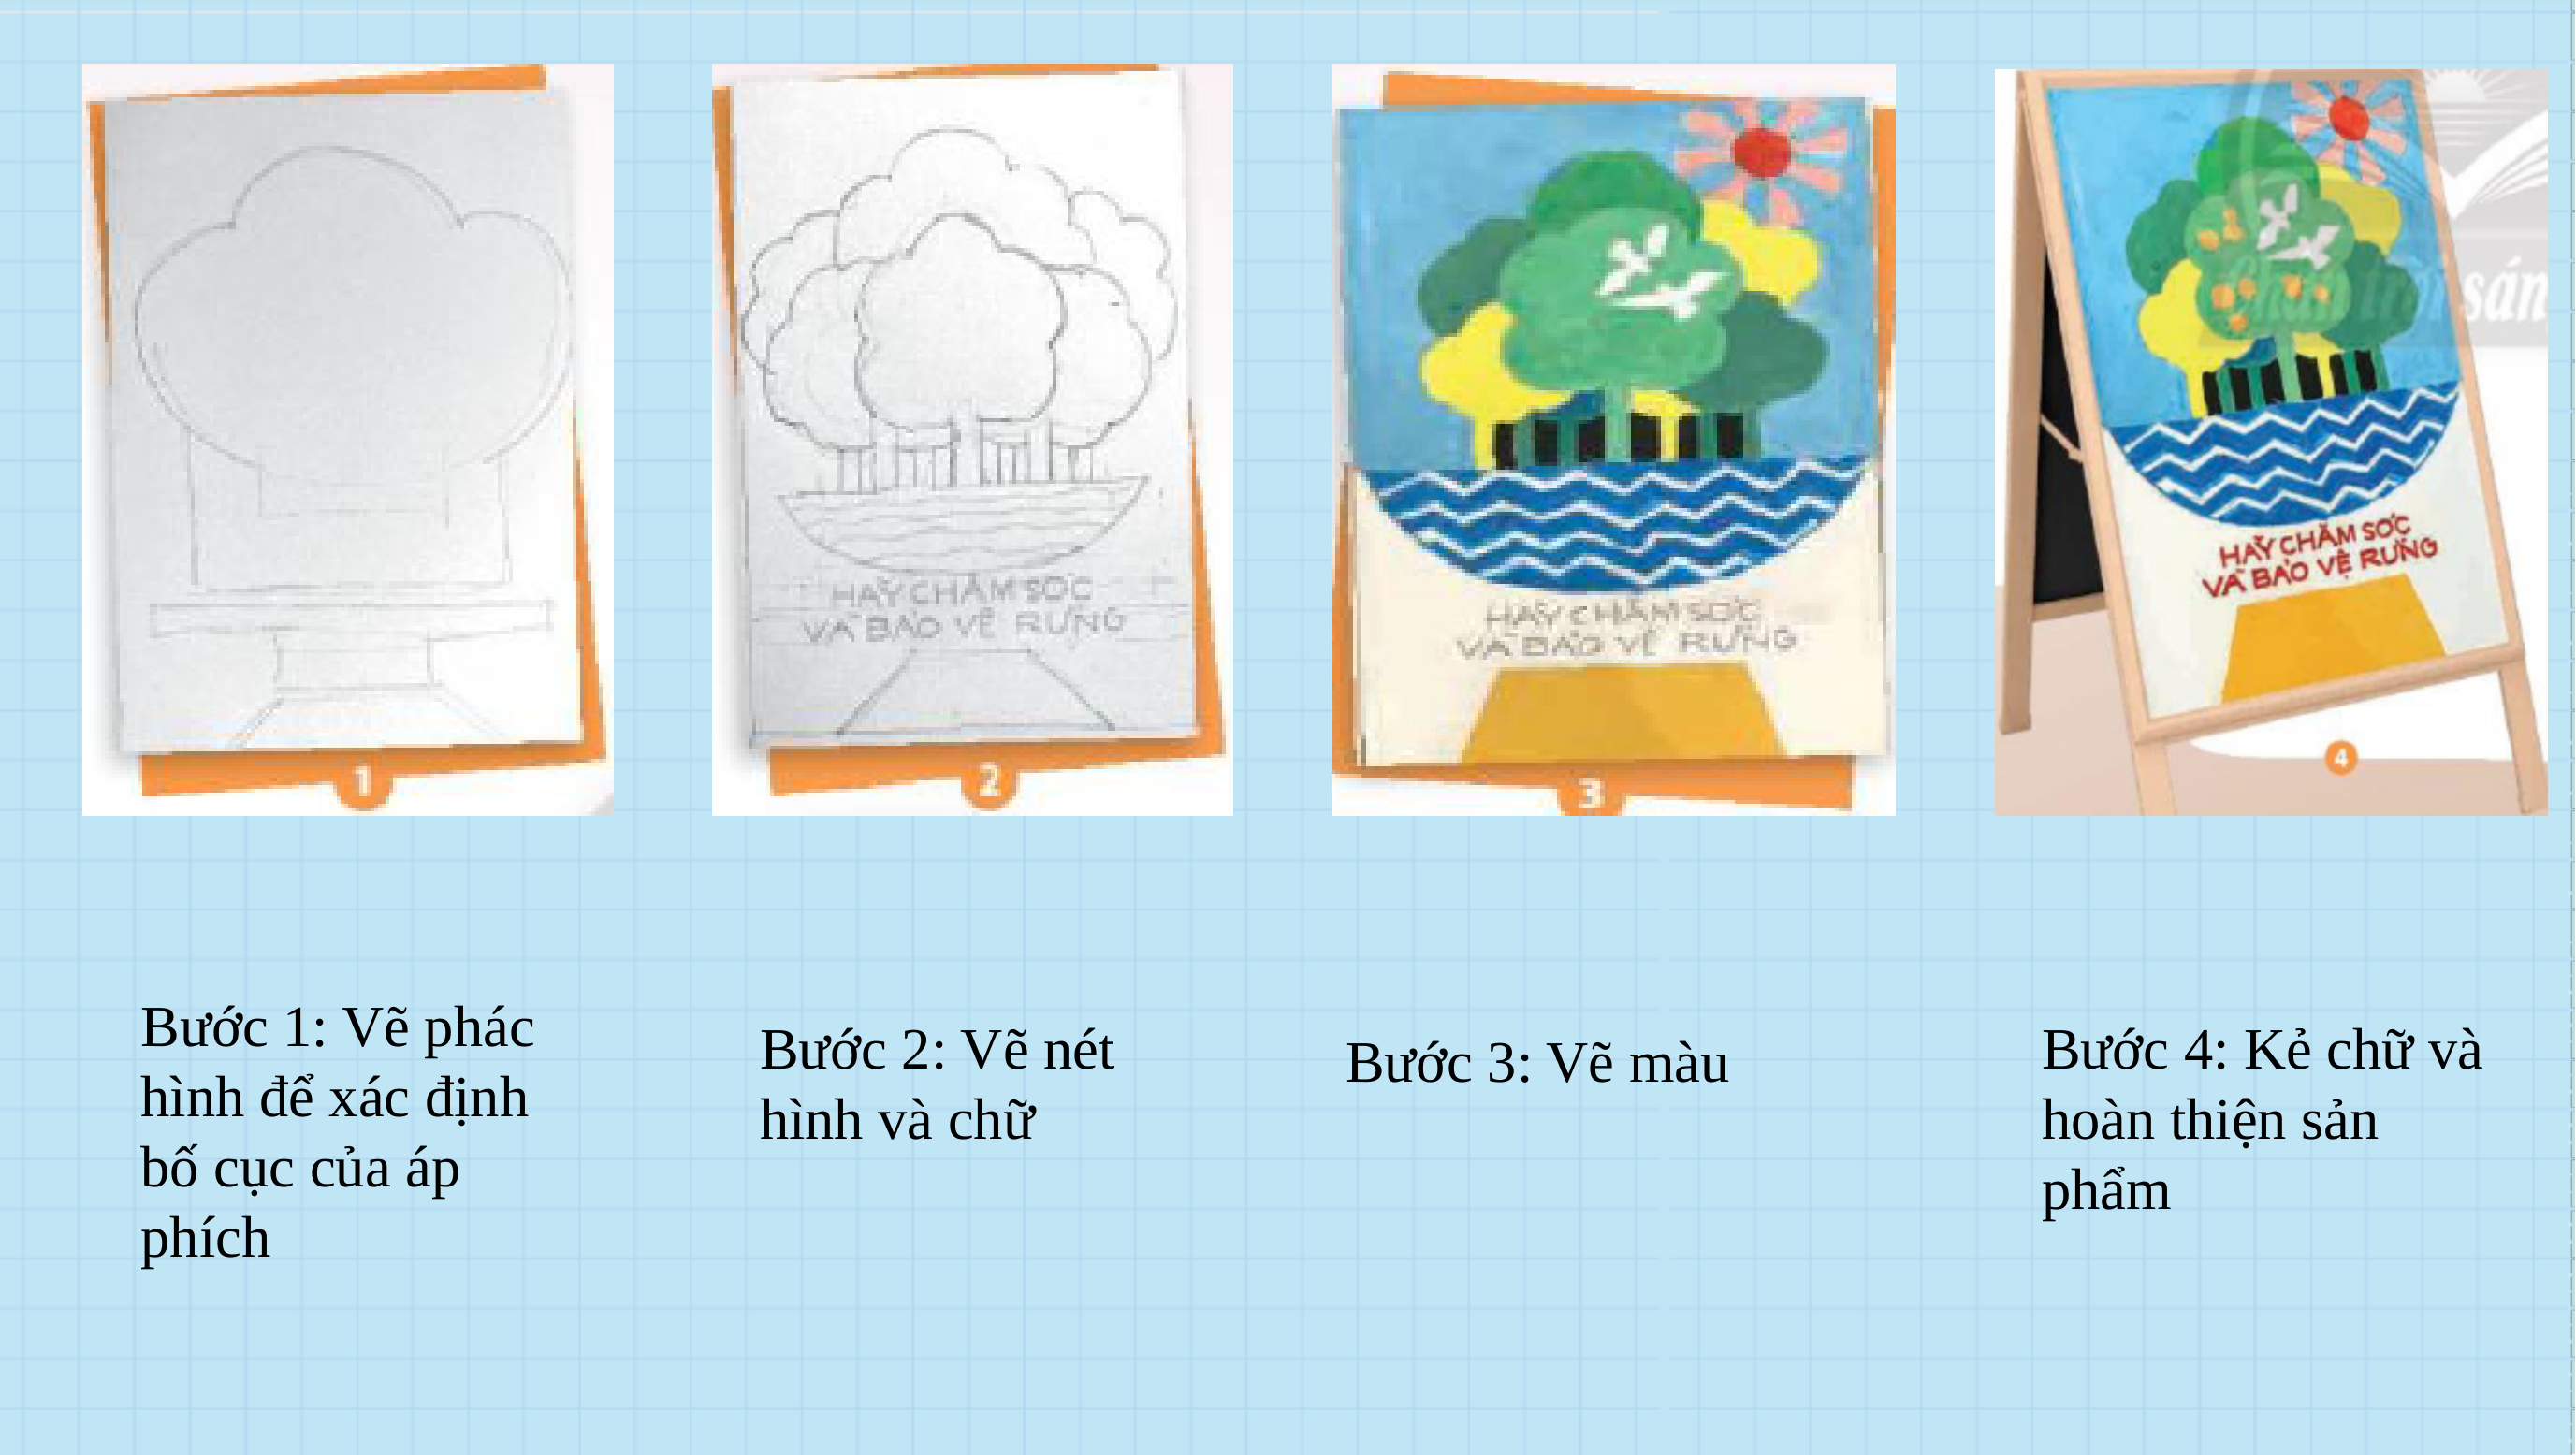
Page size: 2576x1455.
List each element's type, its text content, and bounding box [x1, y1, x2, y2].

text_box Bước 1: Vẽ phác hình để xác định bố cục của áp phích [126, 981, 614, 1276]
picture [0, 0, 2576, 1455]
text_box Bước 2: Vẽ nét hình và chữ [746, 1003, 1233, 1158]
text_box Bước 4: Kẻ chữ và hoàn thiện sản phẩm [2028, 1003, 2504, 1229]
text_box Bước 3: Vẽ màu [1332, 1016, 1863, 1101]
